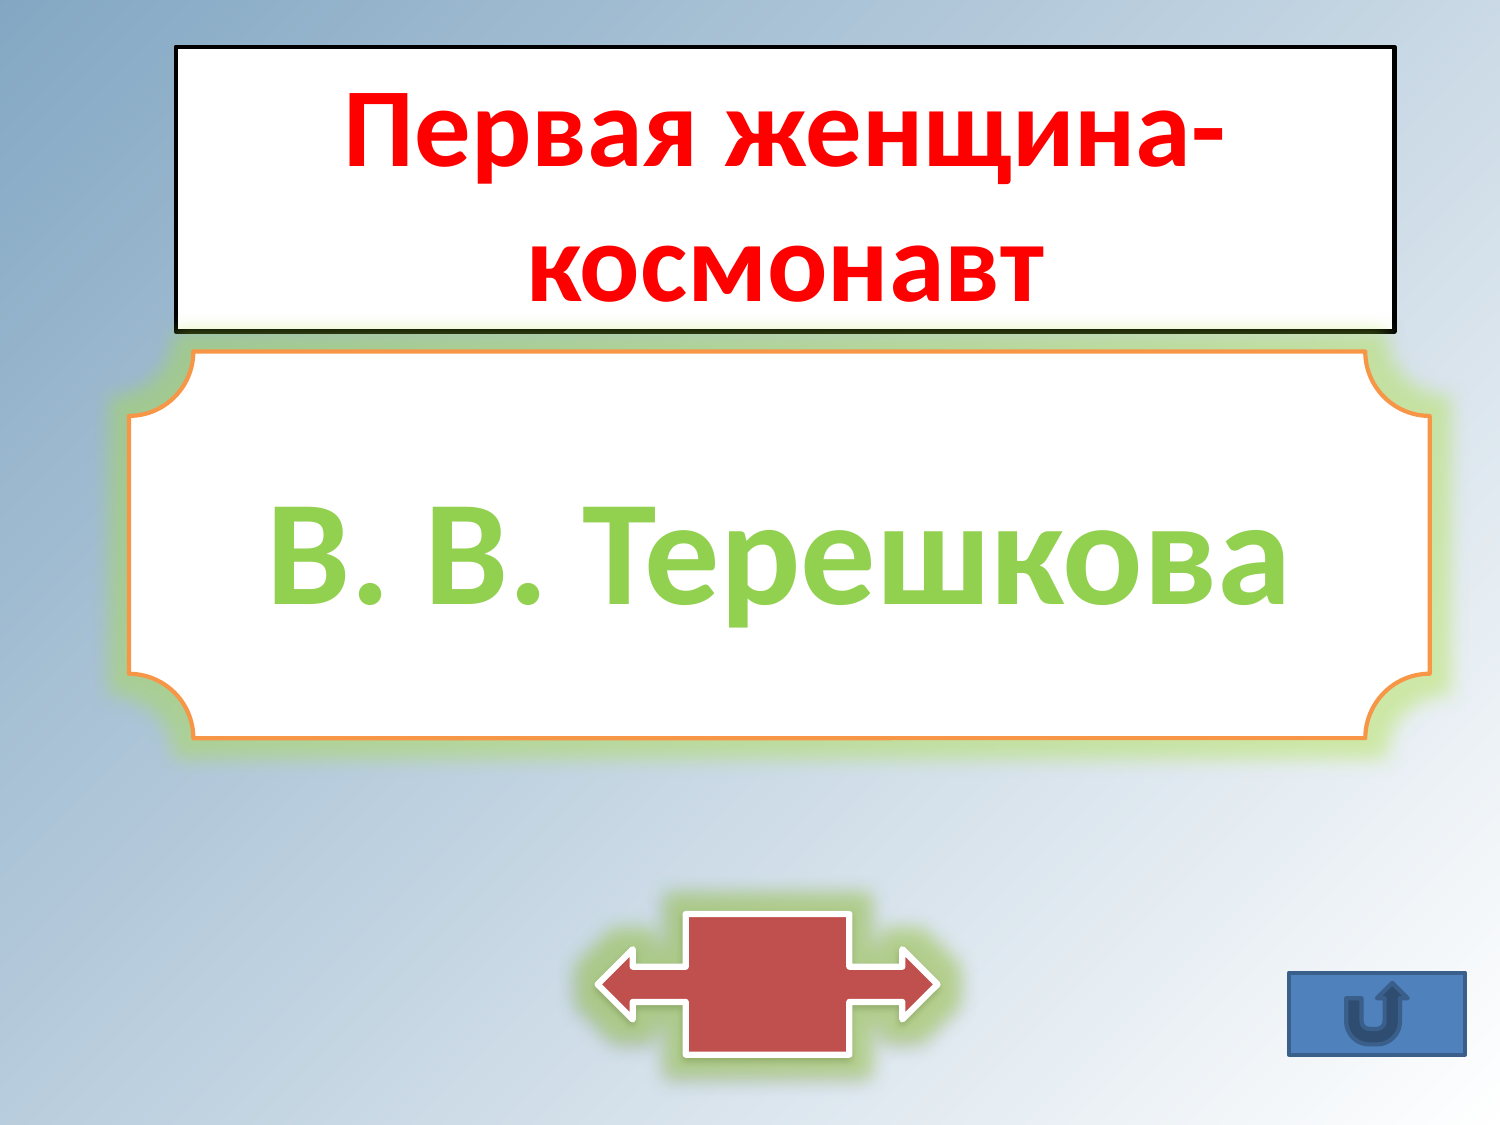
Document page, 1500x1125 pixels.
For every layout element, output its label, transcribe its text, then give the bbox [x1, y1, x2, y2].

text_box [594, 910, 941, 1058]
text_box Первая женщина-космонавт [174, 45, 1397, 334]
text_box В. В. Терешкова [126, 349, 1432, 741]
text_box [1287, 971, 1467, 1057]
